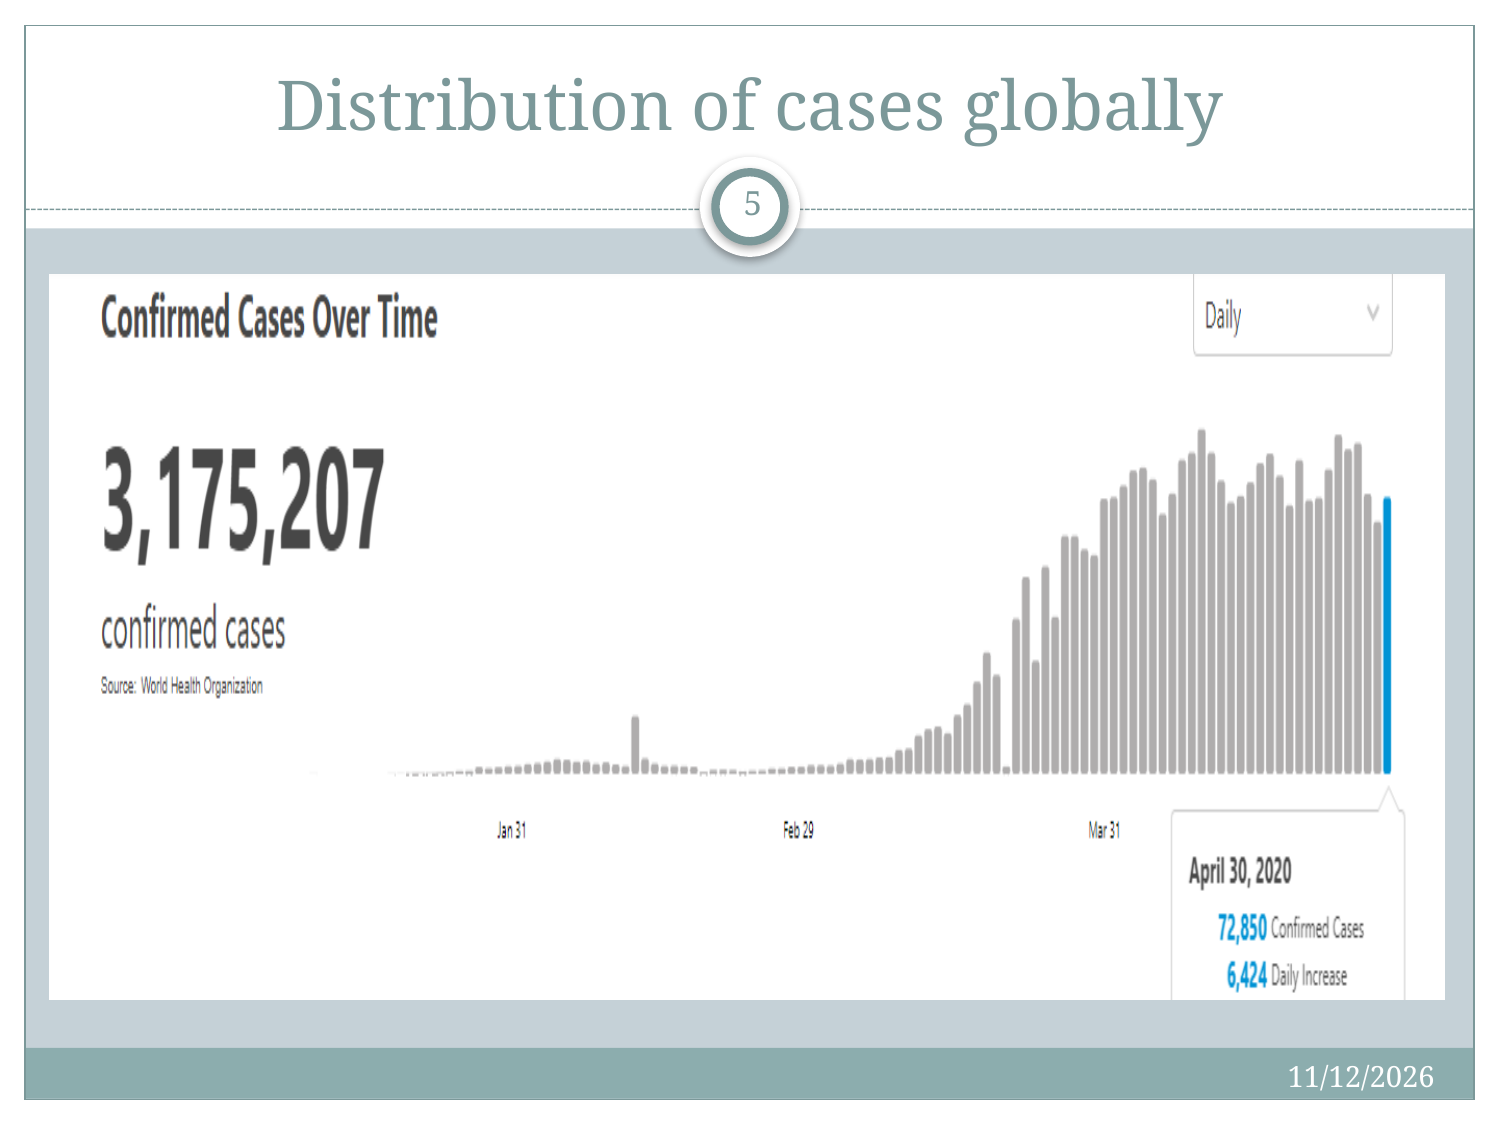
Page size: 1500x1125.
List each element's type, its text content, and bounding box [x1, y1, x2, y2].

title Distribution of cases globally [174, 0, 1344, 152]
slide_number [950, 1050, 1450, 1111]
slide_number 5 [715, 168, 791, 241]
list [49, 274, 1445, 1001]
